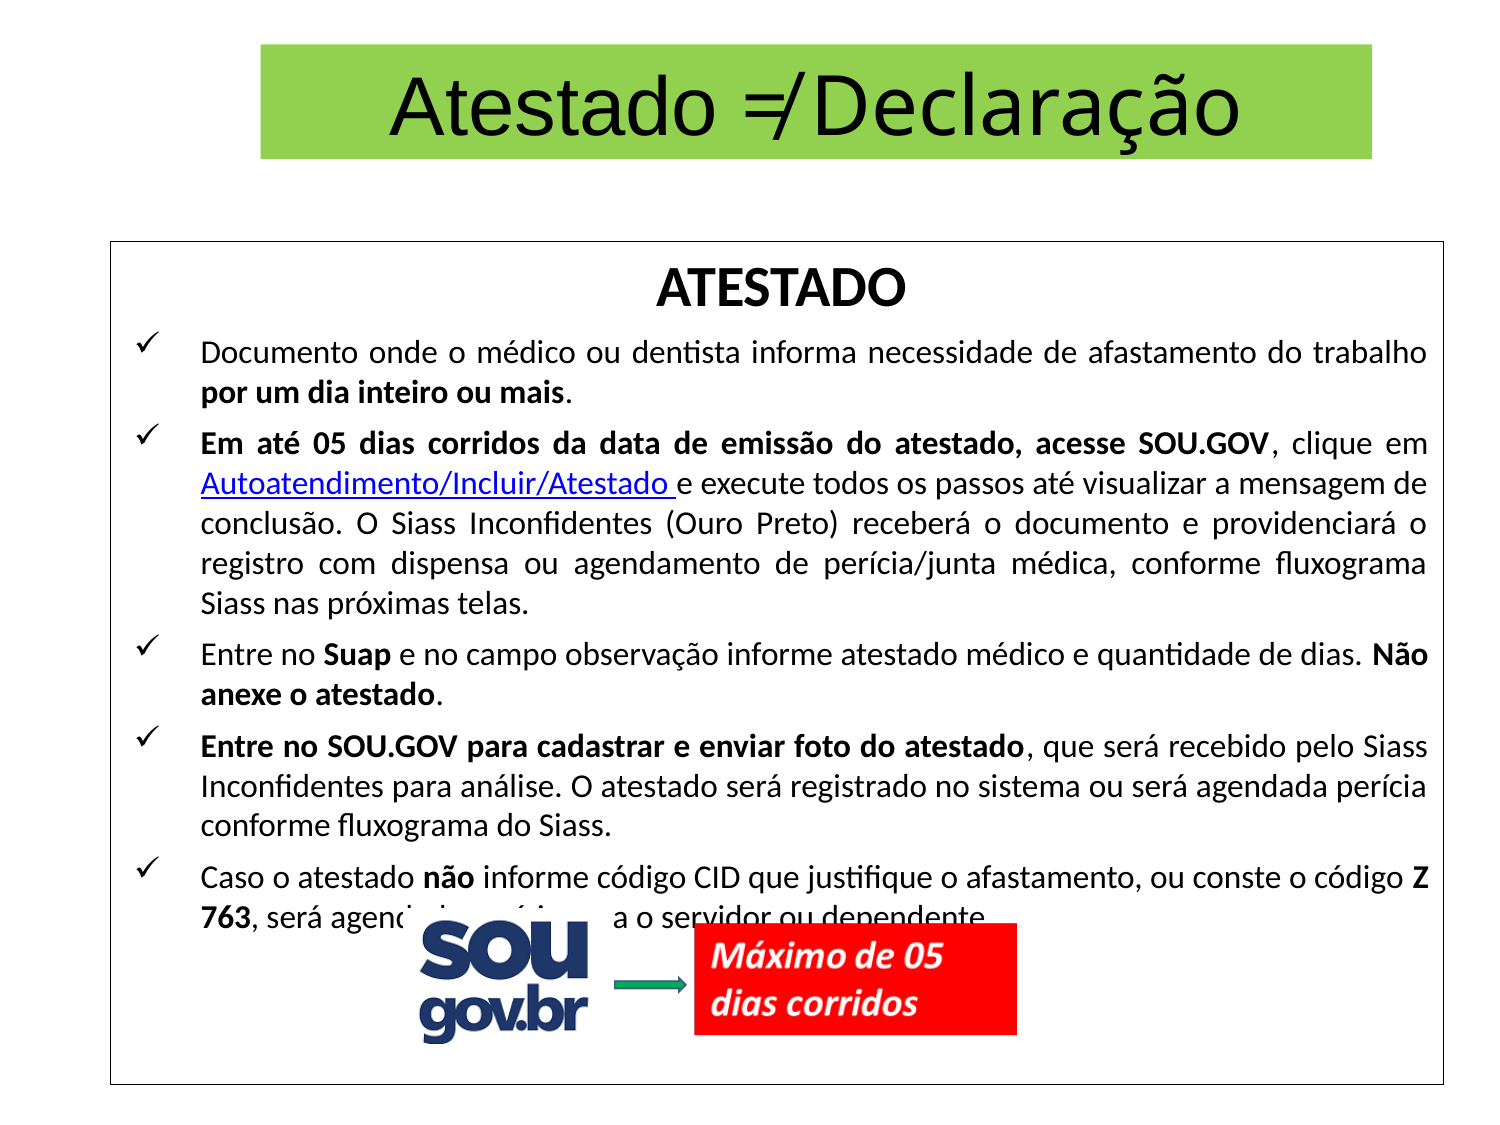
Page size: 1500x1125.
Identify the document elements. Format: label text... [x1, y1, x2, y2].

picture [403, 907, 1017, 1052]
text_box Atestado ≠ Declaração [260, 44, 1373, 159]
list ATESTADO Documento onde o médico ou dentista informa necessidade de afastamento do trabalho por um dia inteiro ou mais. Em até 05 dias corridos da data de emissão do atestado, acesse SOU.GOV, clique em Autoatendimento/Incluir/Atestado e execute todos os passos até visualizar a mensagem de conclusão. O Siass Inconfidentes (Ouro Preto) receberá o documento e providenciará o registro com dispensa ou agendamento de perícia/junta médica, conforme fluxograma Siass nas próximas telas. Entre no Suap e no campo observação informe atestado médico e quantidade de dias. Não anexe o atestado. Entre no SOU.GOV para cadastrar e enviar foto do atestado, que será recebido pelo Siass Inconfidentes para análise. O atestado será registrado no sistema ou será agendada perícia conforme fluxograma do Siass. Caso o atestado não informe código CID que justifique o afastamento, ou conste o código Z 763, será agendada perícia para o servidor ou dependente. [110, 241, 1444, 1085]
